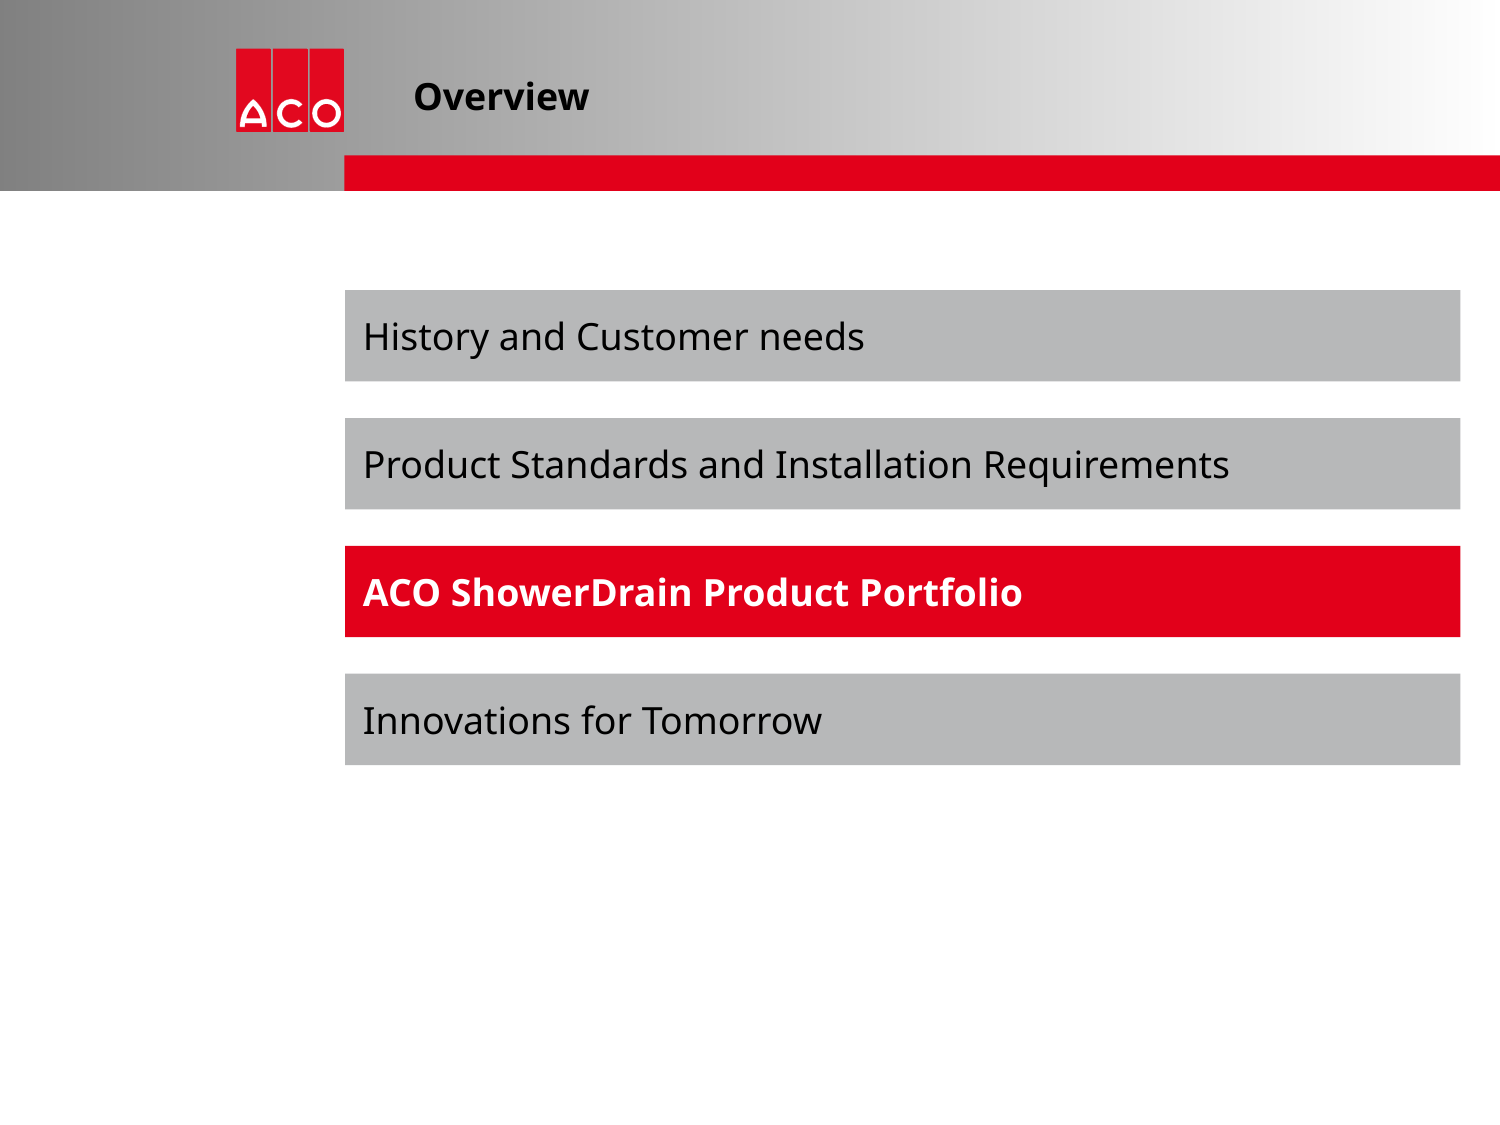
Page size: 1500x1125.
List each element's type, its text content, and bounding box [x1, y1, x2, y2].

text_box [344, 289, 1461, 766]
title Overview [413, 0, 1358, 119]
